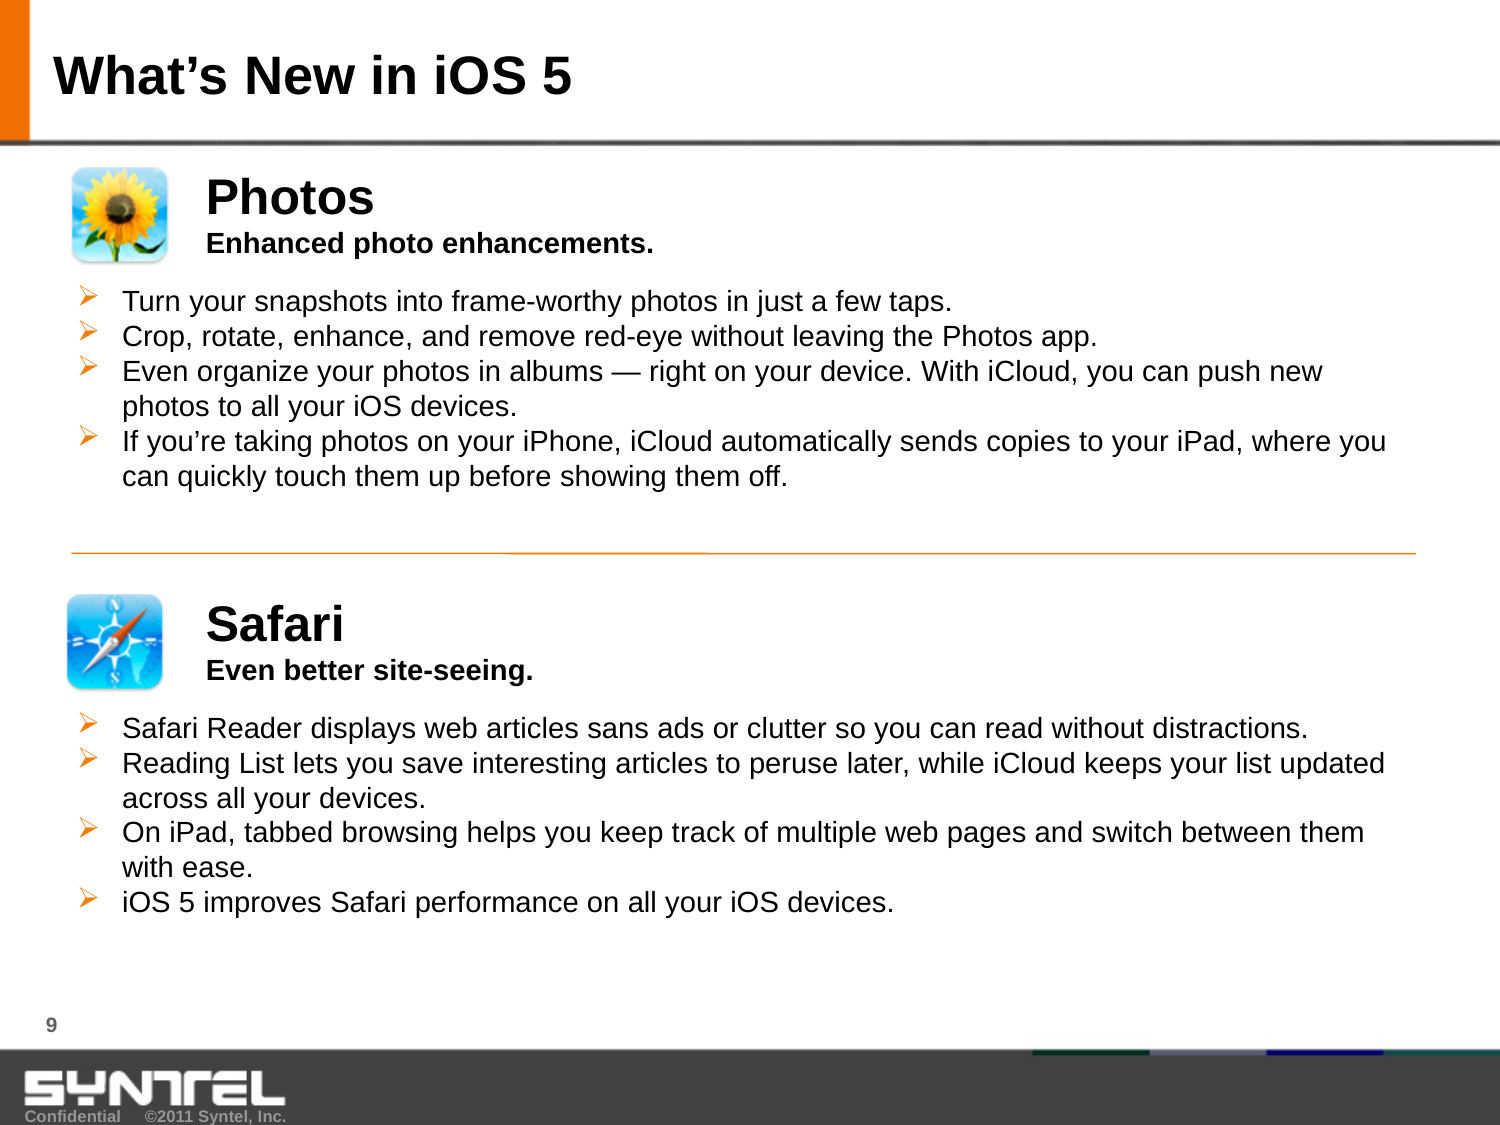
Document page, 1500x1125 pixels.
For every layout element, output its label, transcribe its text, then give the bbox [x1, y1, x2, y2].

text_box Turn your snapshots into frame-worthy photos in just a few taps. Crop, rotate, enhance, and remove red-eye without leaving the Photos app. Even organize your photos in albums — right on your device. With iCloud, you can push new photos to all your iOS devices. If you’re taking photos on your iPhone, iCloud automatically sends copies to your iPad, where you can quickly touch them up before showing them off. [62, 274, 1425, 500]
title What’s New in iOS 5 [38, 4, 1478, 141]
text_box Photos Enhanced photo enhancements. [191, 157, 1295, 267]
text_box Safari Even better site-seeing. [191, 583, 1295, 694]
text_box Safari Reader displays web articles sans ads or clutter so you can read without distractions. Reading List lets you save interesting articles to peruse later, while iCloud keeps your list updated across all your devices. On iPad, tabbed browsing helps you keep track of multiple web pages and switch between them with ease. iOS 5 improves Safari performance on all your iOS devices. [62, 701, 1425, 927]
picture [0, 0, 1500, 1125]
slide_number 9 [37, 1003, 203, 1048]
